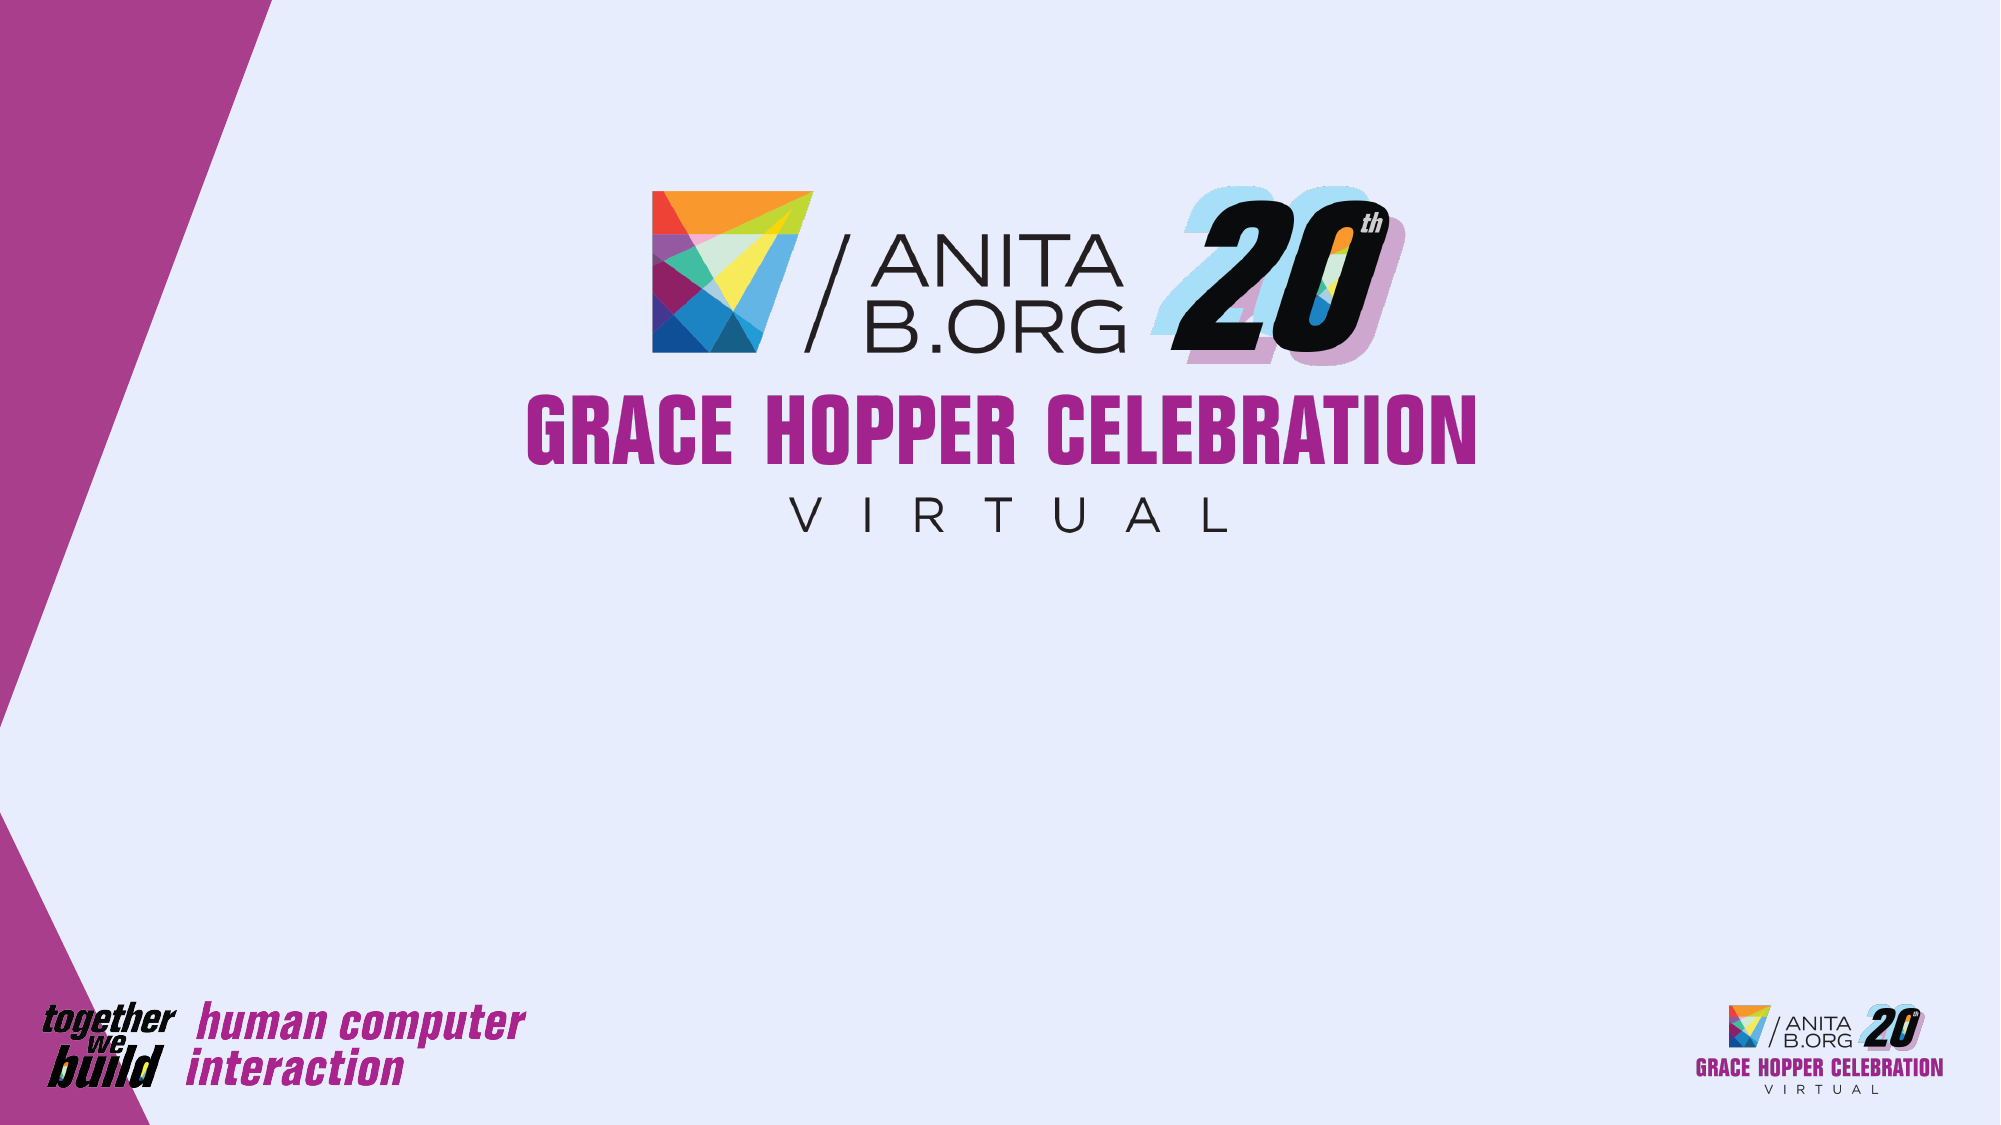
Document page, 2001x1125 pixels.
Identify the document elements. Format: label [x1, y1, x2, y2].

picture [515, 156, 1485, 563]
picture [1687, 998, 1952, 1105]
picture [35, 960, 527, 1125]
